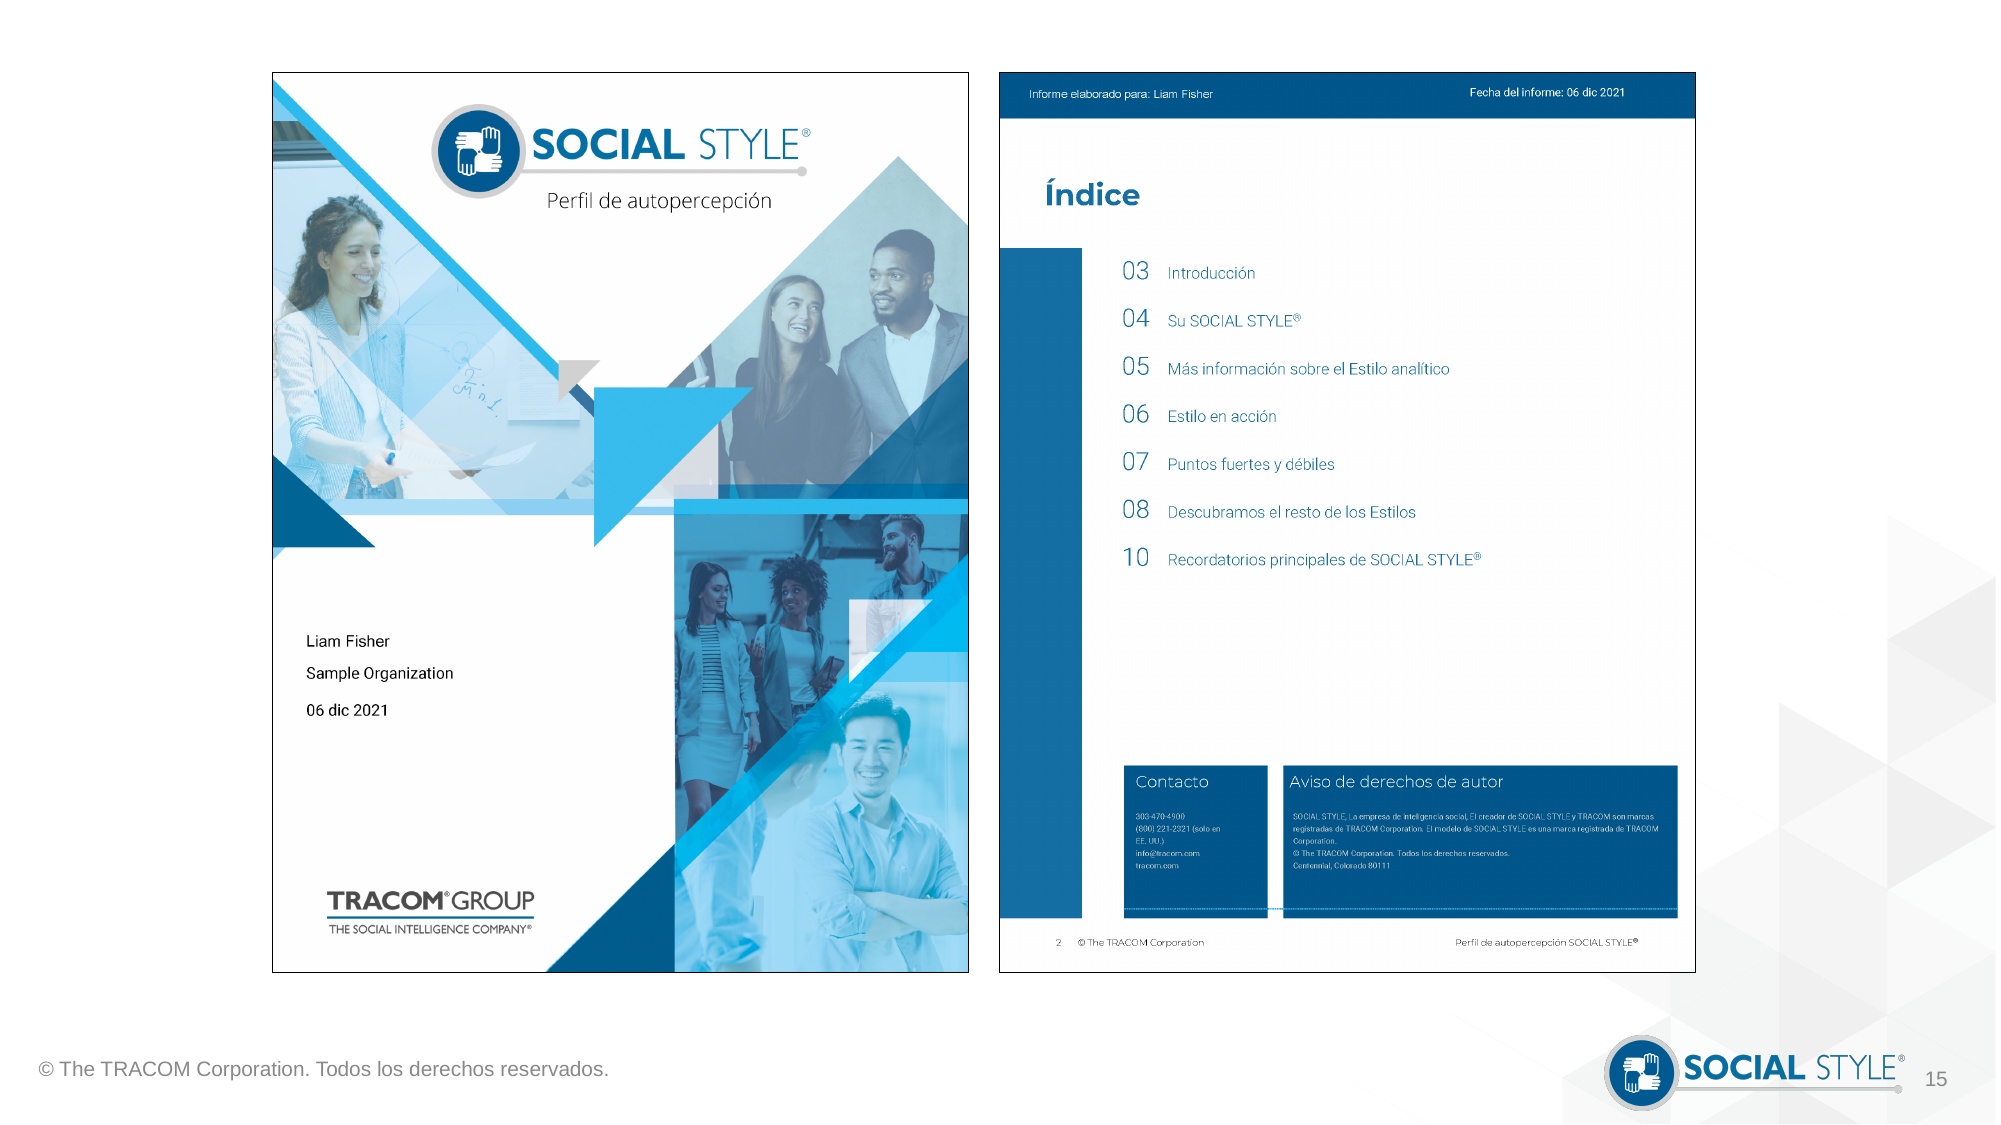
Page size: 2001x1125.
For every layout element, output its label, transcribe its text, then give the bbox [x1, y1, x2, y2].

text_box 15 [1512, 1058, 1963, 1105]
picture [1604, 1105, 1905, 1111]
text_box © The TRACOM Corporation. Todos los derechos reservados. [23, 1048, 1324, 1095]
picture [671, 653, 969, 973]
picture [272, 72, 969, 973]
picture [999, 72, 1696, 973]
picture [1604, 1035, 1905, 1058]
